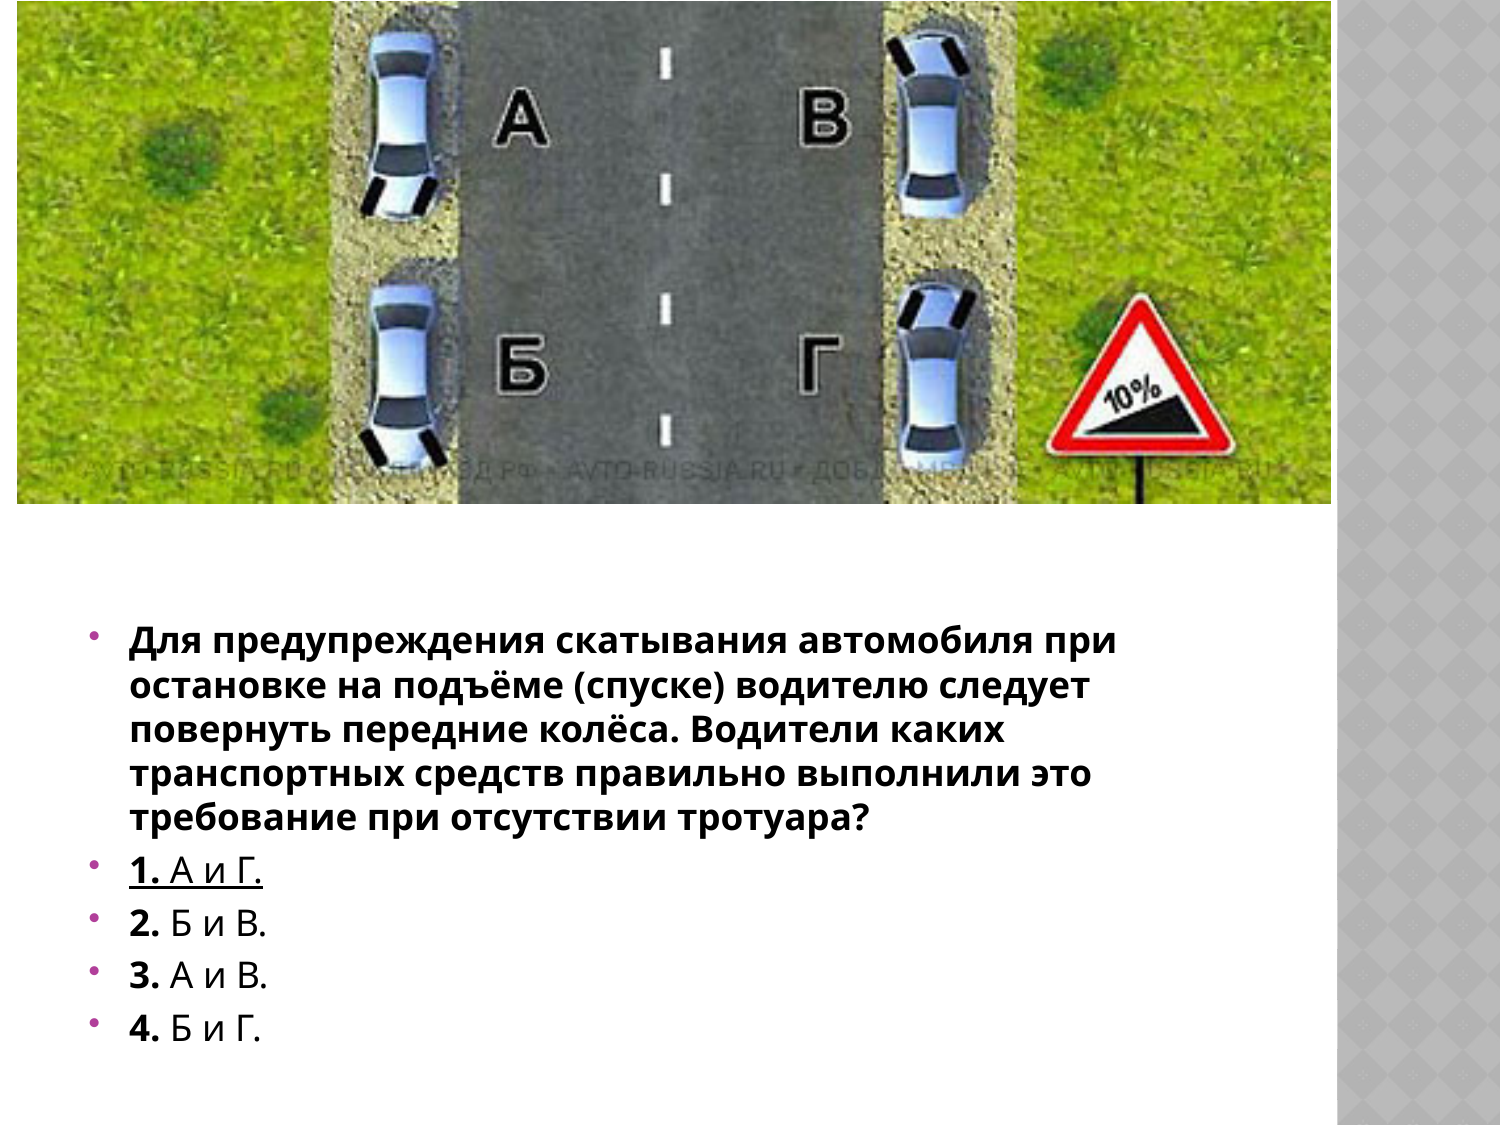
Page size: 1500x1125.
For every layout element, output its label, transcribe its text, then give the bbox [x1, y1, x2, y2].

picture [17, 1, 1331, 504]
list Для предупреждения скатывания автомобиля при остановке на подъёме (спуске) водителю следует повернуть передние колёса. Водители каких транспортных средств правильно выполнили это требование при отсутствии тротуара? 1. А и Г. 2. Б и В. 3. А и В. 4. Б и Г. [75, 609, 1263, 1059]
